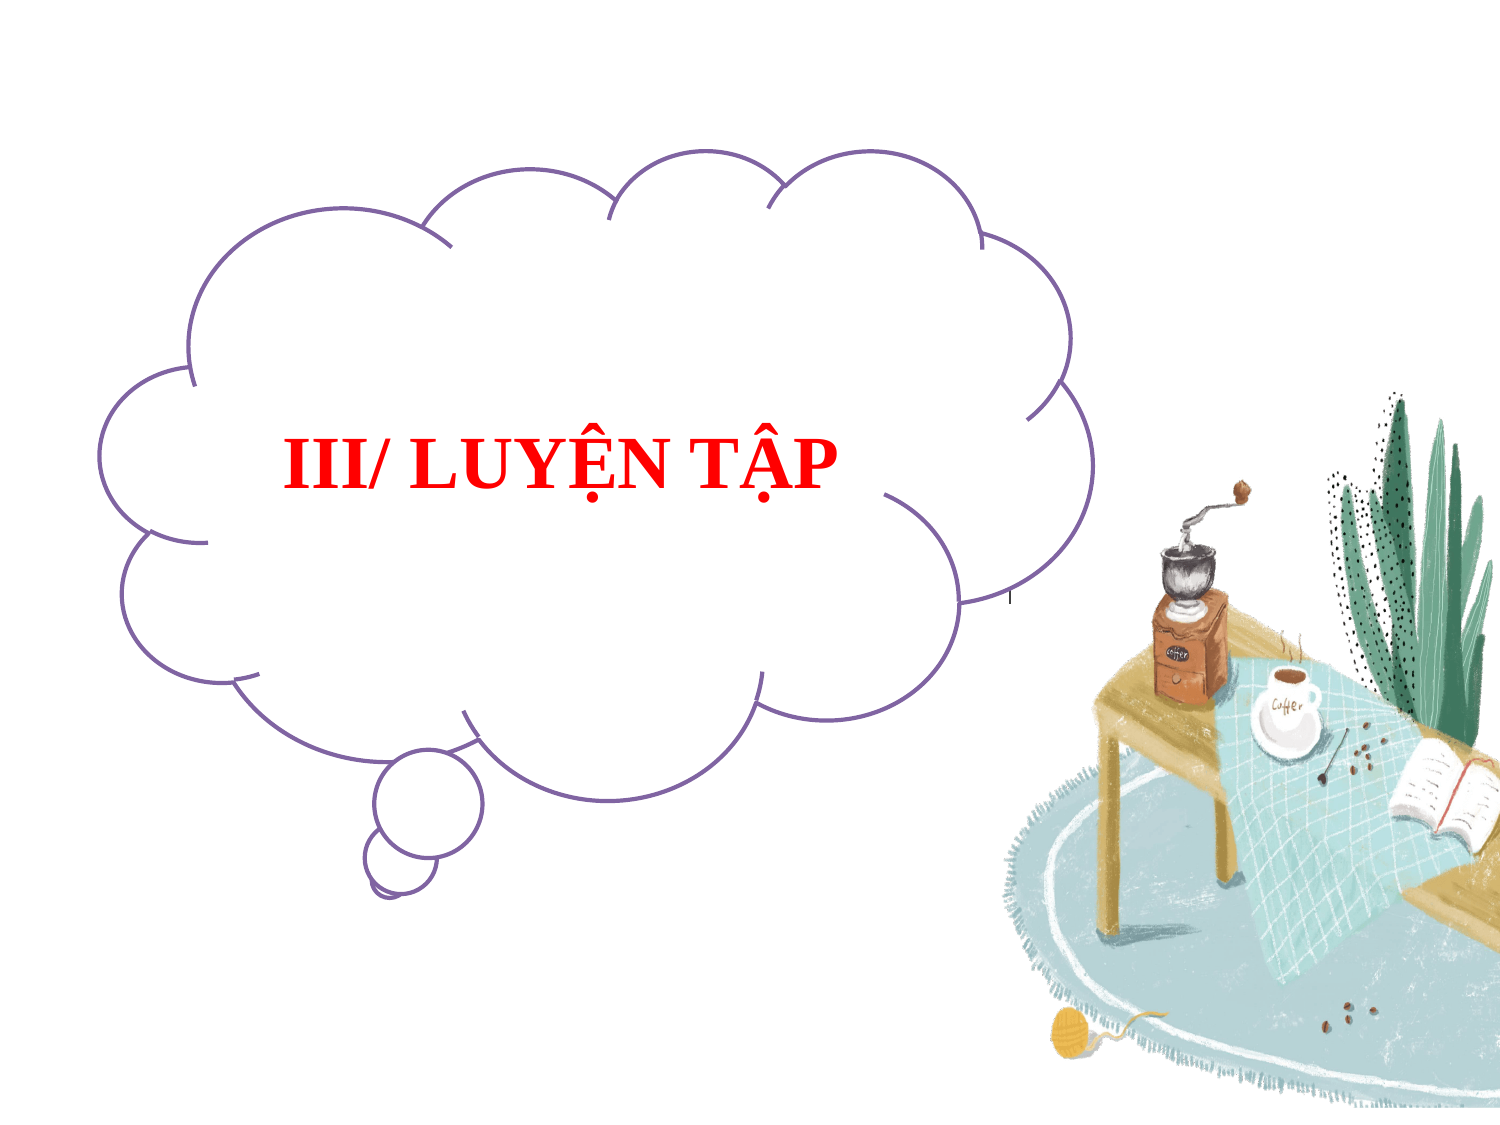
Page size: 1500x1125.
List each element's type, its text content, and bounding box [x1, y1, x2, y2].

text_box III/ LUYỆN TẬP [97, 149, 899, 901]
picture [904, 30, 1500, 1108]
